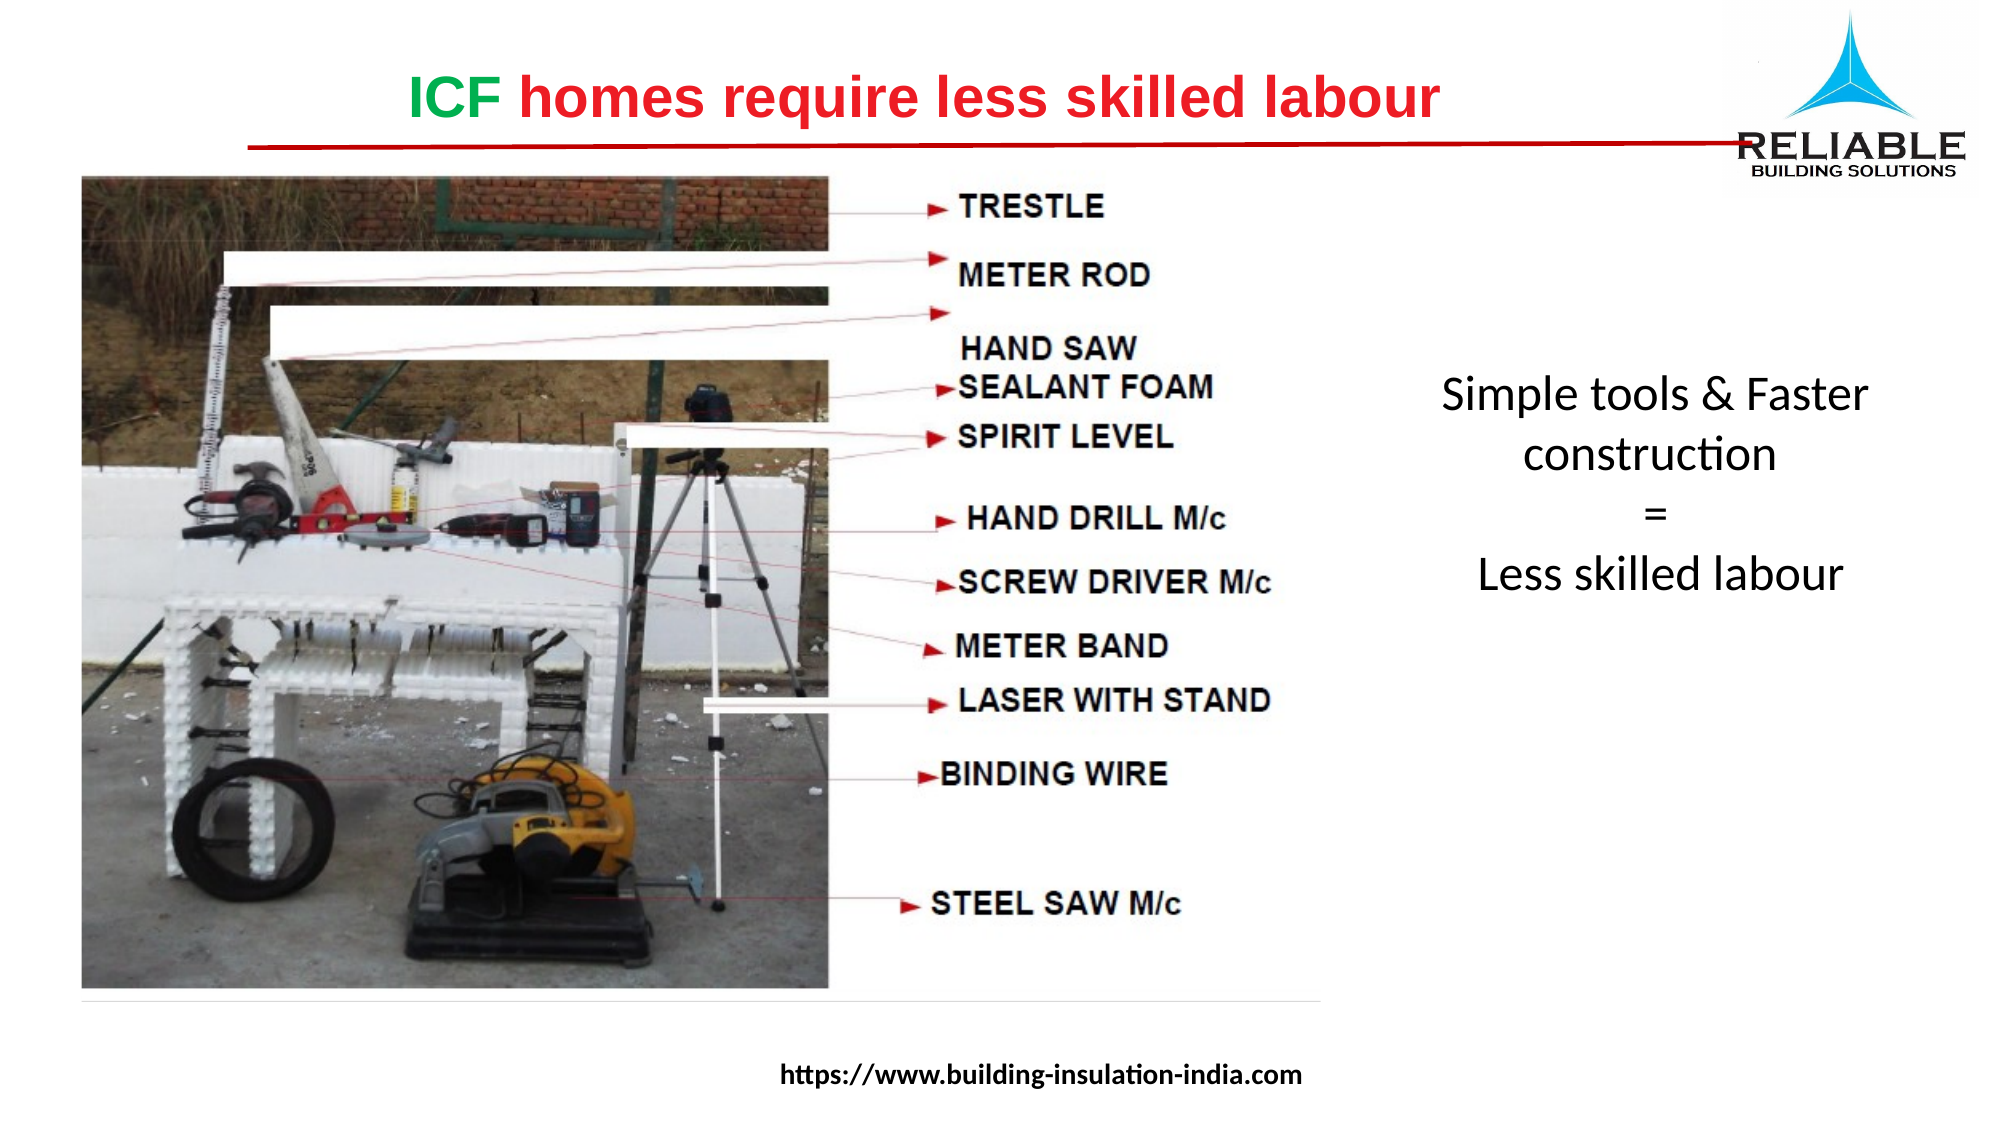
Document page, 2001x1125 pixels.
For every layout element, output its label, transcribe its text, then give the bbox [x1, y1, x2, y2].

picture [81, 168, 1321, 1002]
picture [1722, 0, 1979, 198]
footer https://www.building-insulation-india.com [762, 1042, 1321, 1103]
text_box ICF homes require less skilled labour [408, 22, 1494, 221]
text_box Simple tools & Faster construction = Less skilled labour [1350, 353, 1962, 608]
